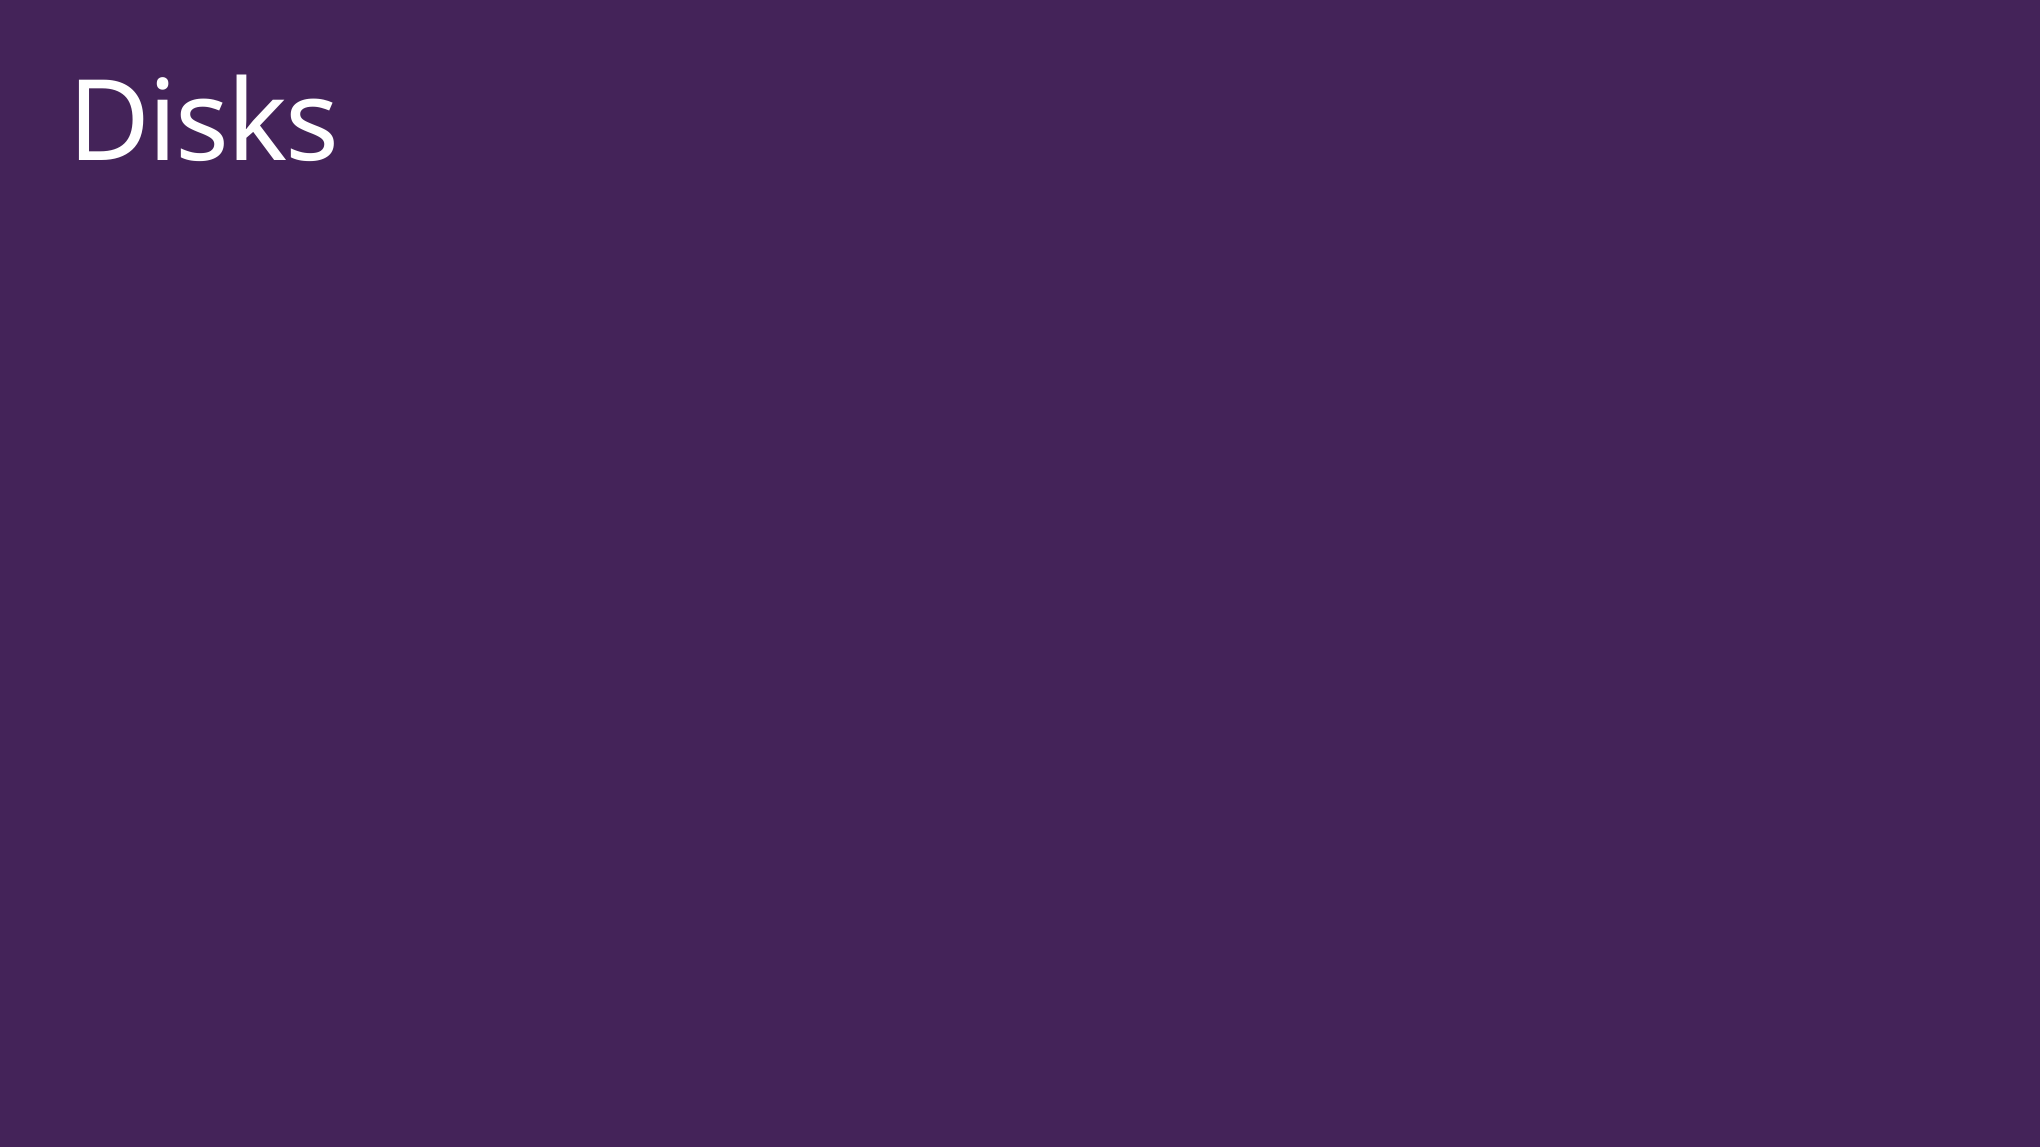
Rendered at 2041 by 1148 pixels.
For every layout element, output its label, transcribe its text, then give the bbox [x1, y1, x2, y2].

title Disks [45, 48, 1996, 199]
